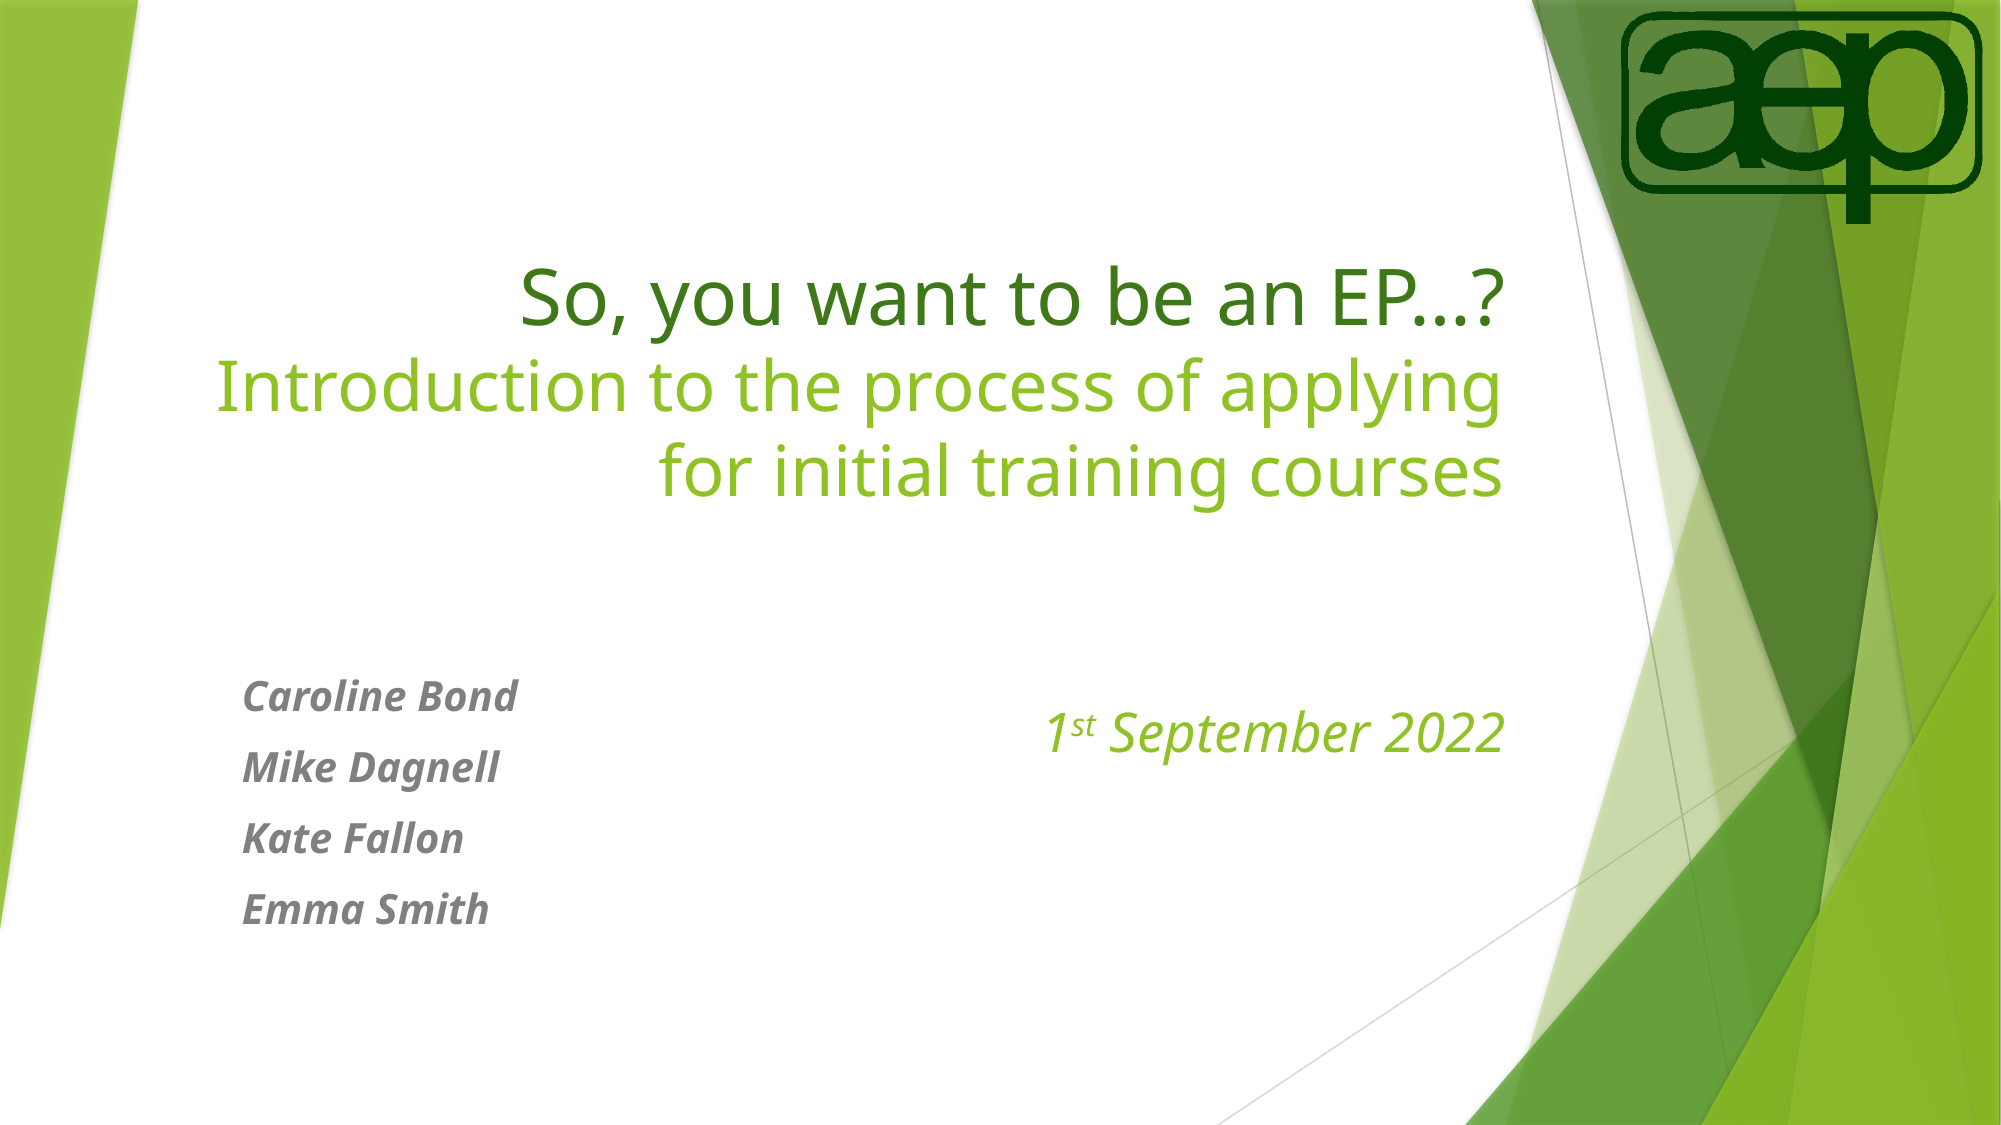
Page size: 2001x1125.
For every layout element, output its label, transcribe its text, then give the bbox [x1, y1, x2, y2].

picture [1618, 7, 1986, 224]
subtitle Caroline Bond Mike Dagnell Kate Fallon Emma Smith [226, 662, 723, 952]
title So, you want to be an EP…? Introduction to the process of applying for initial training courses 1st September 2022 [198, 237, 1522, 772]
